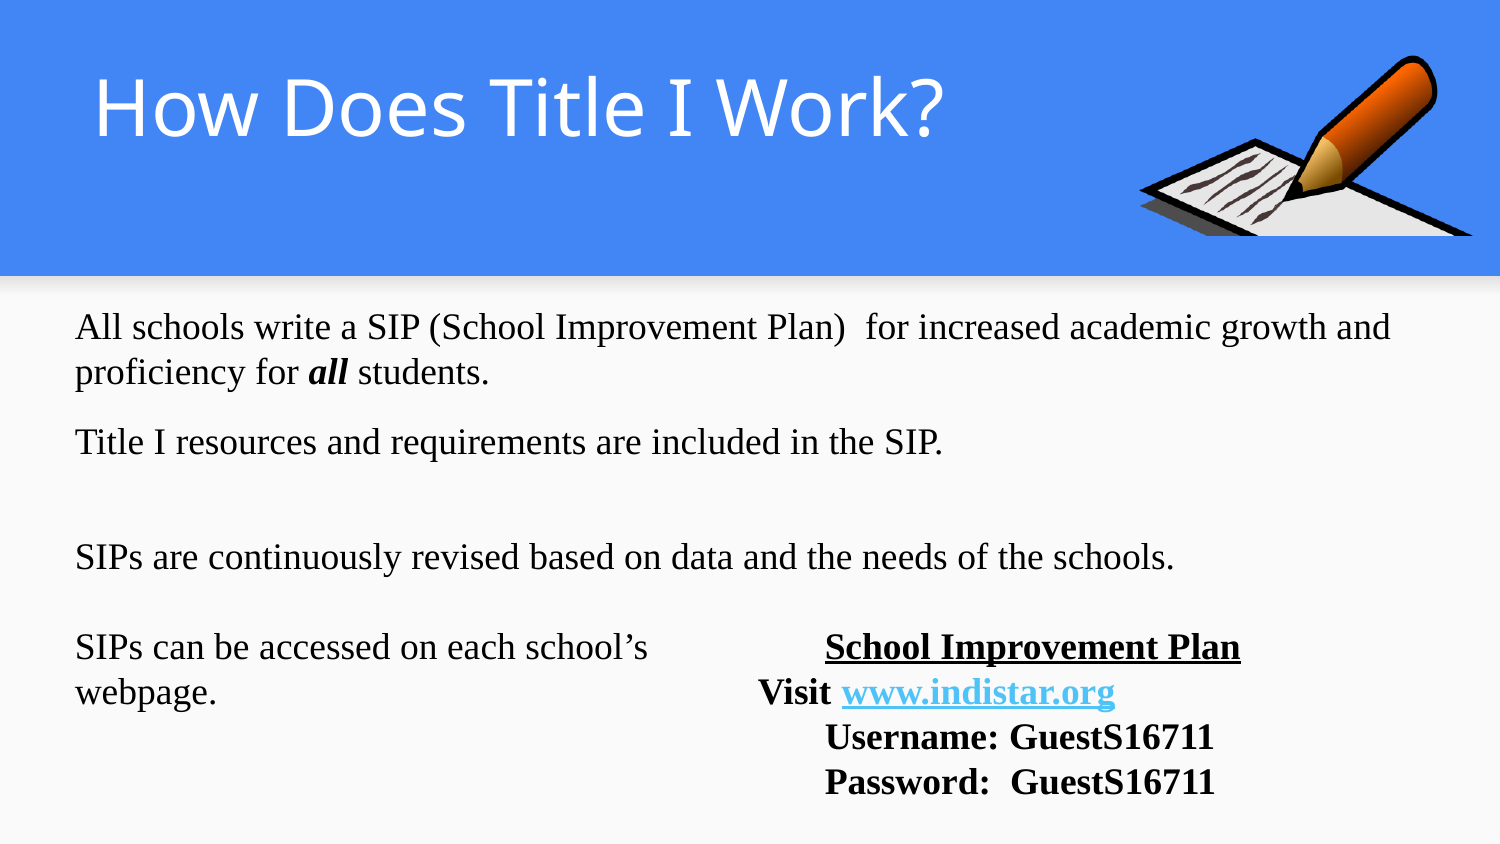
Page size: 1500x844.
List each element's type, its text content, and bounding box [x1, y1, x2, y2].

list All schools write a SIP (School Improvement Plan) for increased academic growth and proficiency for all students. Title I resources and requirements are included in the SIP. SIPs are continuously revised based on data and the needs of the schools. SIPs can be accessed on each school’s School Improvement Plan webpage. Visit www.indistar.org Username: GuestS16711 Password: GuestS16711 [59, 287, 1409, 844]
picture [1137, 0, 1479, 236]
title How Does Title I Work? [77, 121, 1427, 248]
